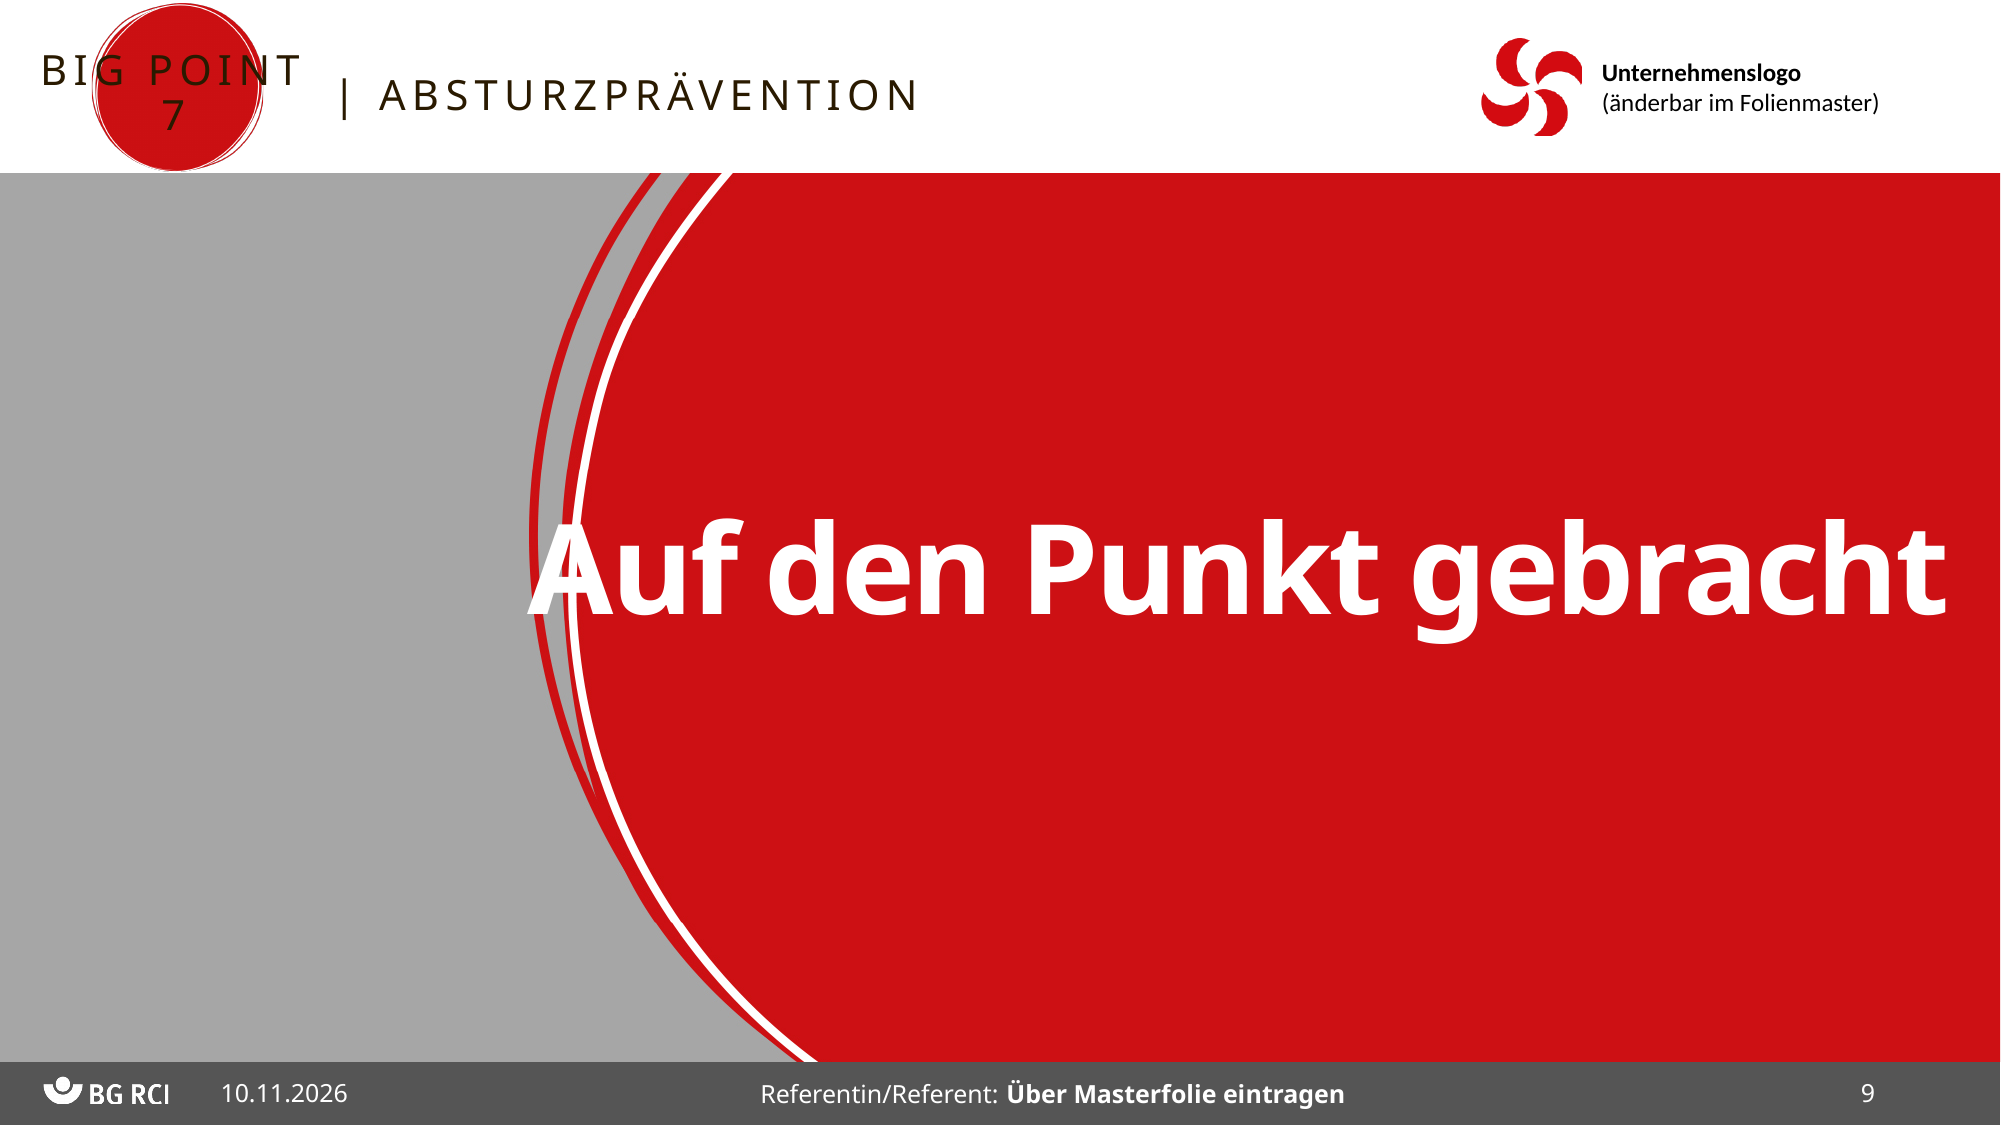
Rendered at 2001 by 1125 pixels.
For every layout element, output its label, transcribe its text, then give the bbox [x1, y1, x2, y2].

slide_number 9 [1742, 1070, 1875, 1118]
text_box Auf den Punkt gebracht [513, 482, 1965, 648]
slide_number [192, 1070, 377, 1118]
picture [0, 173, 2001, 1062]
